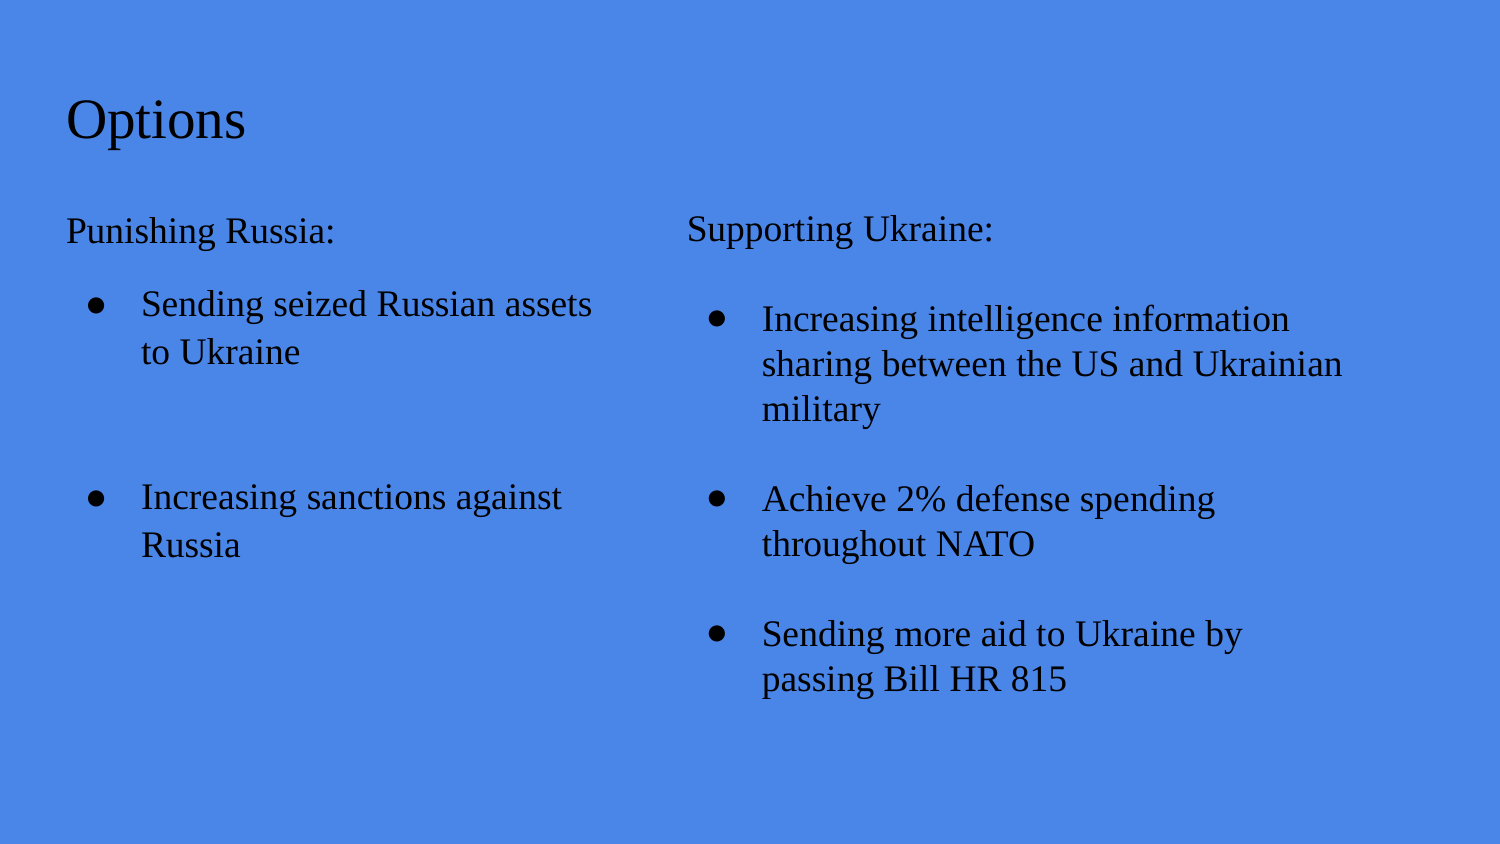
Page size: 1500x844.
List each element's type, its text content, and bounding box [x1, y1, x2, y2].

title Options [51, 72, 1449, 167]
text_box Supporting Ukraine: Increasing intelligence information sharing between the US and Ukrainian military Achieve 2% defense spending throughout NATO Sending more aid to Ukraine by passing Bill HR 815 [671, 188, 1362, 710]
list Punishing Russia: Sending seized Russian assets to Ukraine Increasing sanctions against Russia [51, 189, 639, 750]
